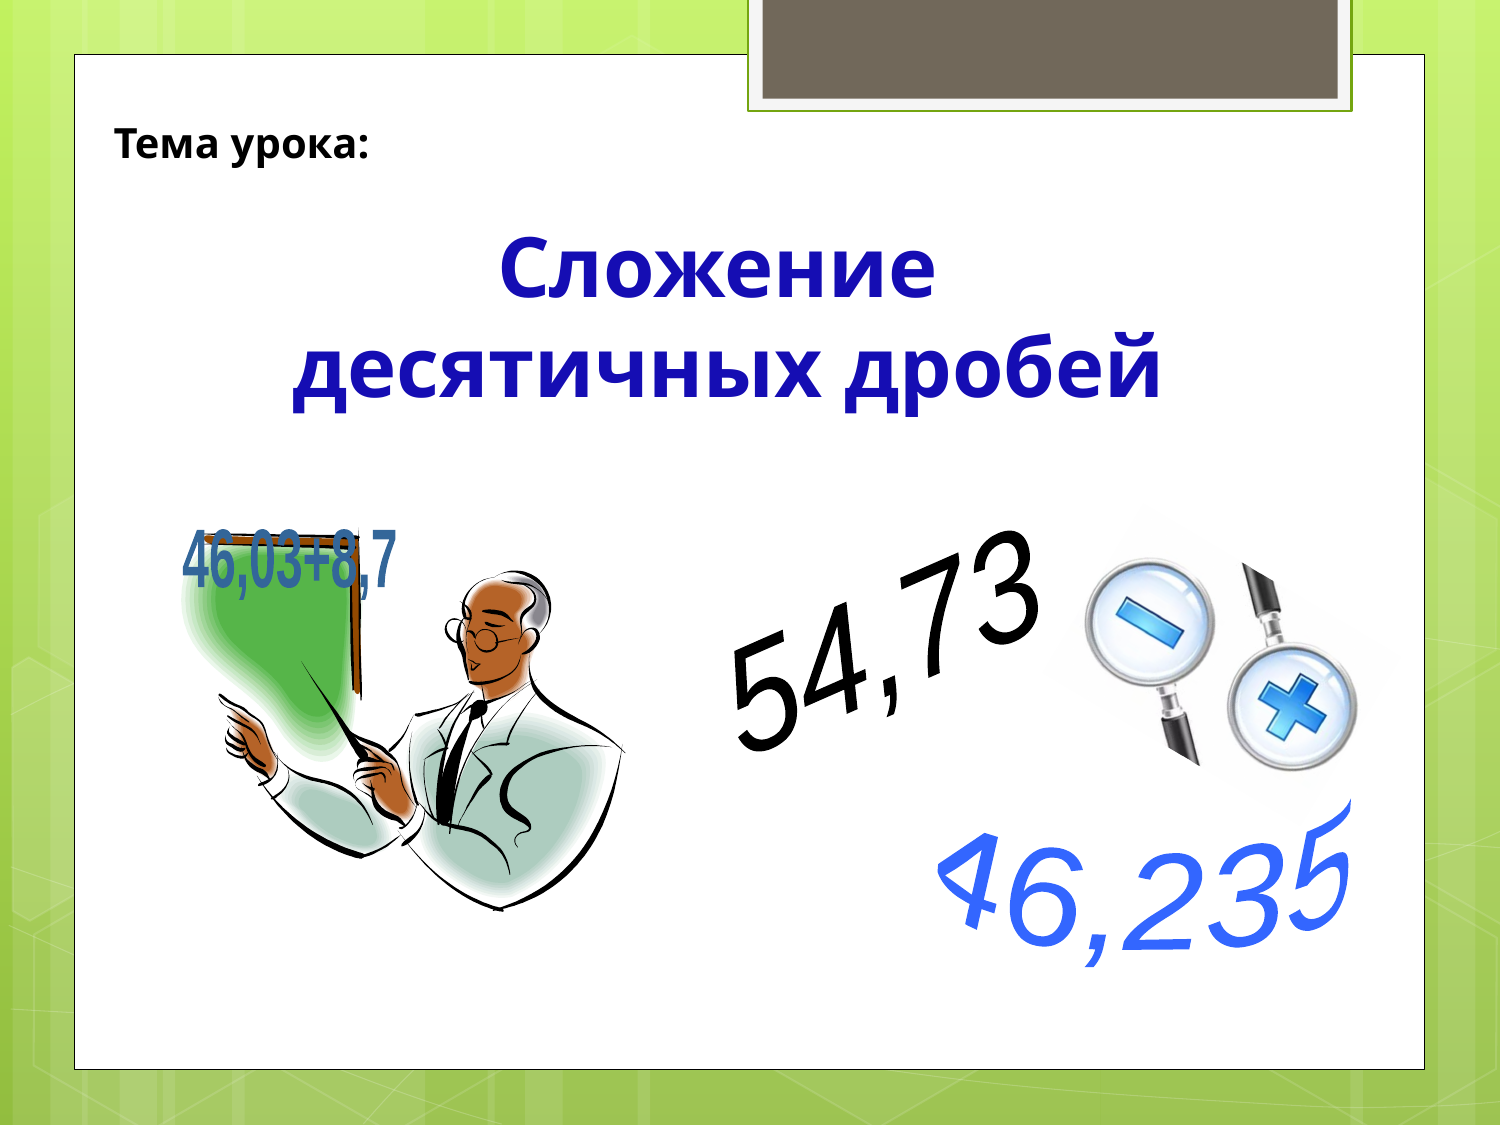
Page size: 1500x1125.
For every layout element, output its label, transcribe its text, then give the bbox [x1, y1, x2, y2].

picture [1044, 505, 1400, 825]
title Сложение десятичных дробей [152, 234, 1305, 422]
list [175, 527, 626, 913]
text_box Тема урока: [98, 109, 619, 175]
